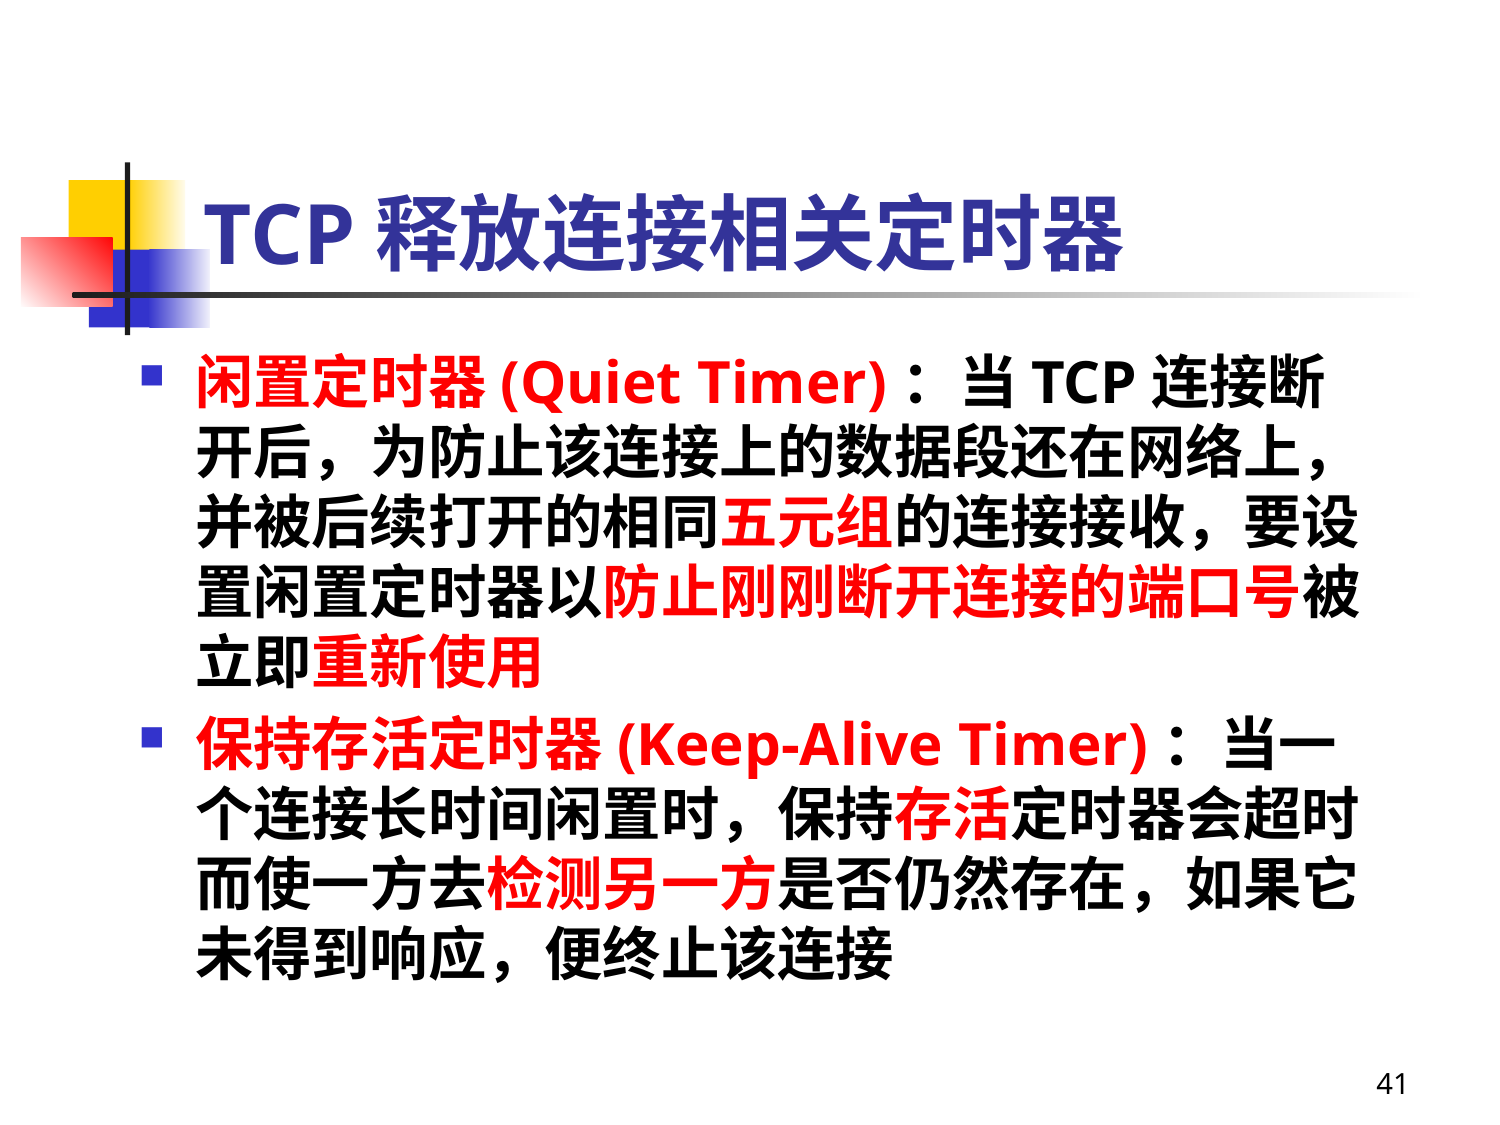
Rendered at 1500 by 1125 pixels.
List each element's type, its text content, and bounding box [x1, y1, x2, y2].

slide_number 41 [1112, 1037, 1426, 1113]
list 闲置定时器(Quiet Timer)：当TCP连接断开后，为防止该连接上的数据段还在网络上，并被后续打开的相同五元组的连接接收，要设置闲置定时器以防止刚刚断开连接的端口号被立即重新使用 保持存活定时器(Keep-Alive Timer)：当一个连接长时间闲置时，保持存活定时器会超时而使一方去检测另一方是否仍然存在，如果它未得到响应，便终止该连接 [123, 337, 1400, 1014]
title TCP释放连接相关定时器 [188, 101, 1468, 289]
